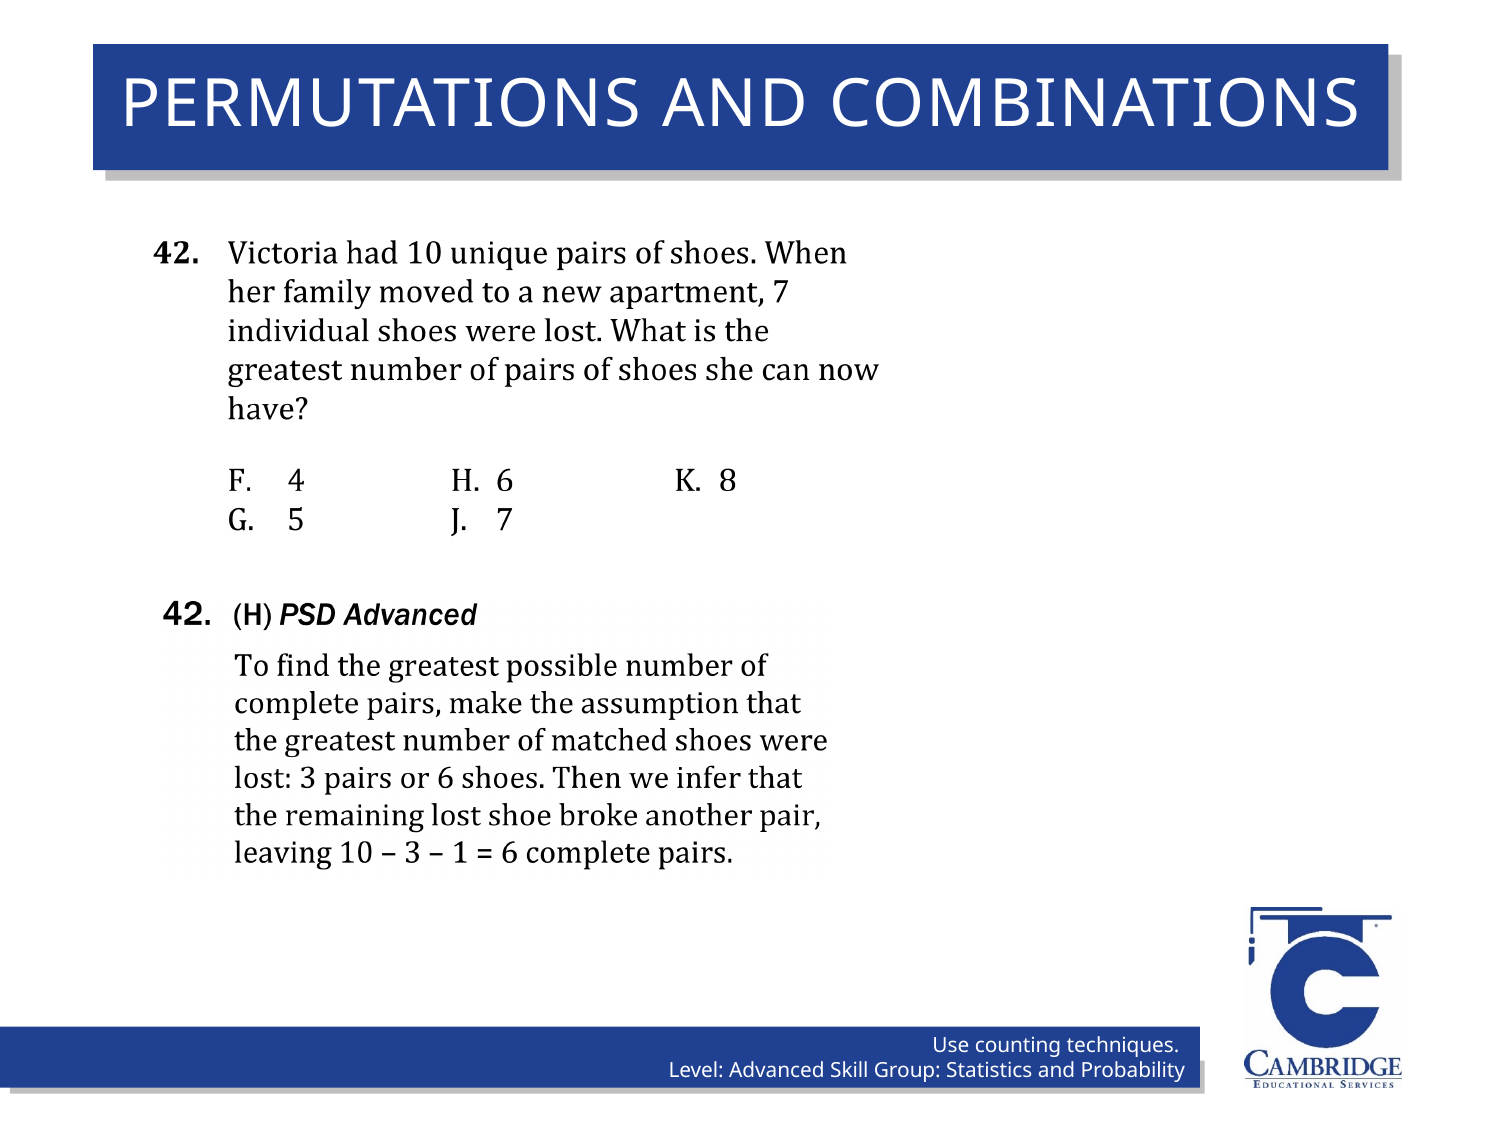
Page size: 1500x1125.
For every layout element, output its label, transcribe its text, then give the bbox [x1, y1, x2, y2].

picture [157, 597, 835, 882]
text_box [9, 1059, 1206, 1095]
picture [1244, 907, 1403, 1088]
title Permutations and Combinations [93, 44, 1389, 171]
text_box [104, 53, 1403, 182]
footer Use counting techniques. Level: Advanced Skill Group: Statistics and Probability [0, 1026, 1200, 1088]
picture [146, 232, 889, 544]
